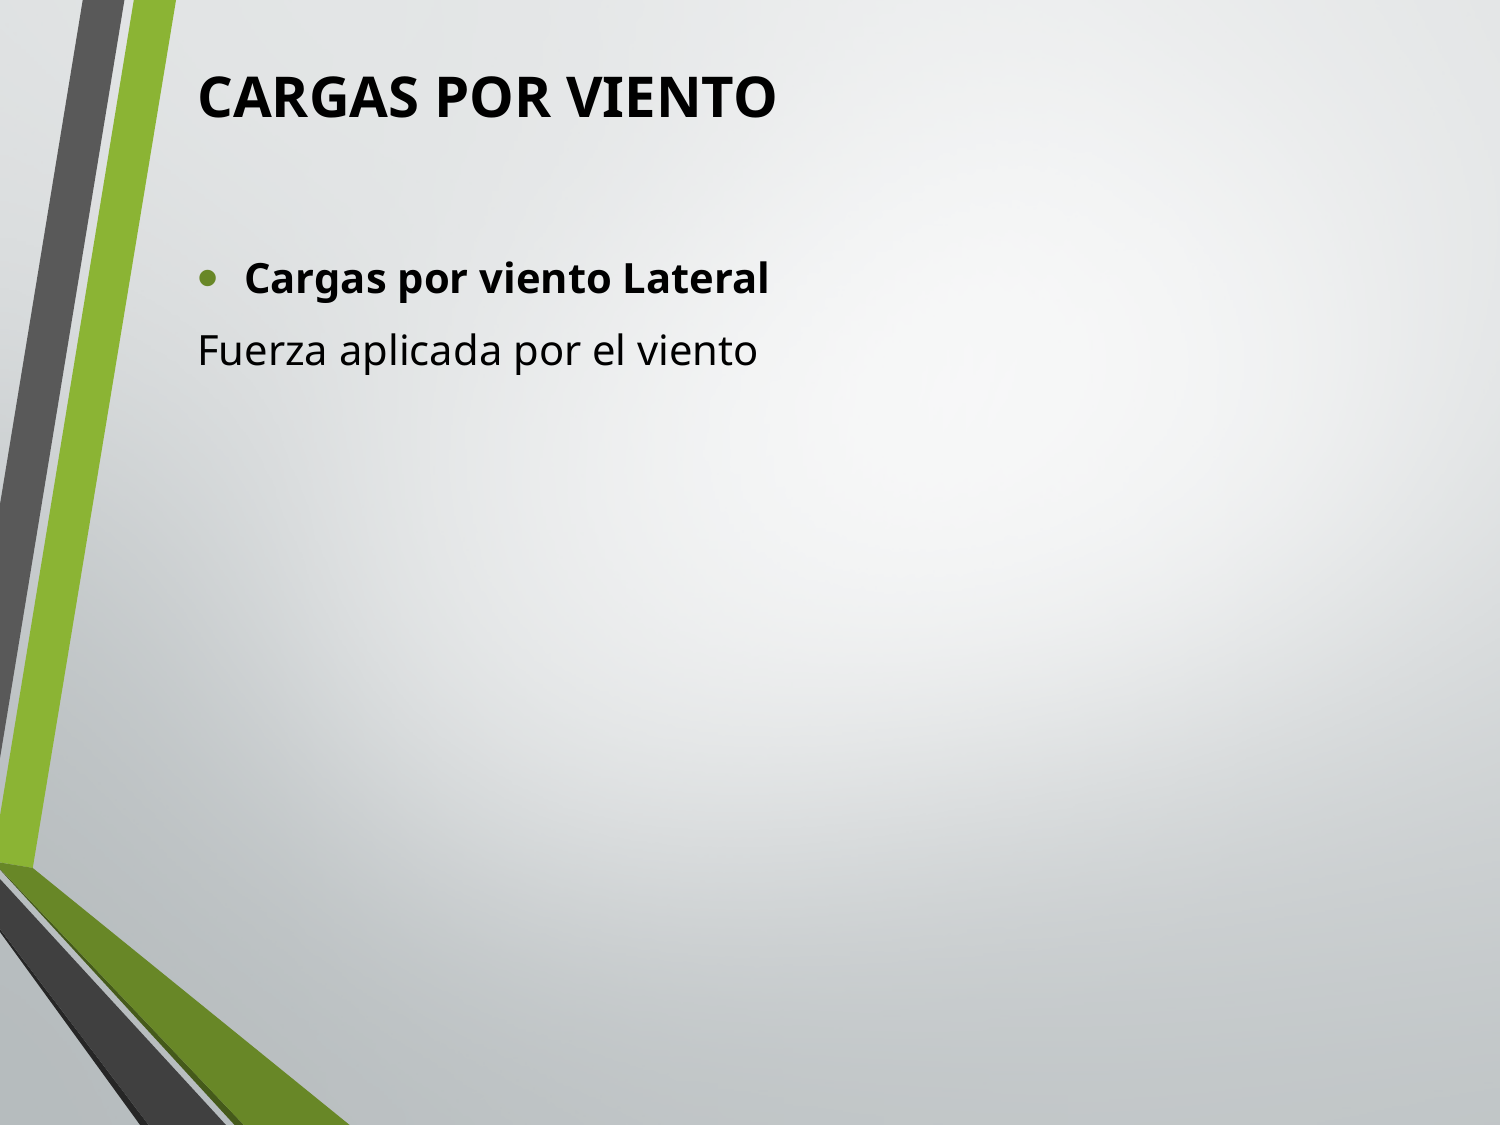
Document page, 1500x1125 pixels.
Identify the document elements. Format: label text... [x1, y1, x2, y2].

title CARGAS POR VIENTO [182, 27, 1416, 162]
